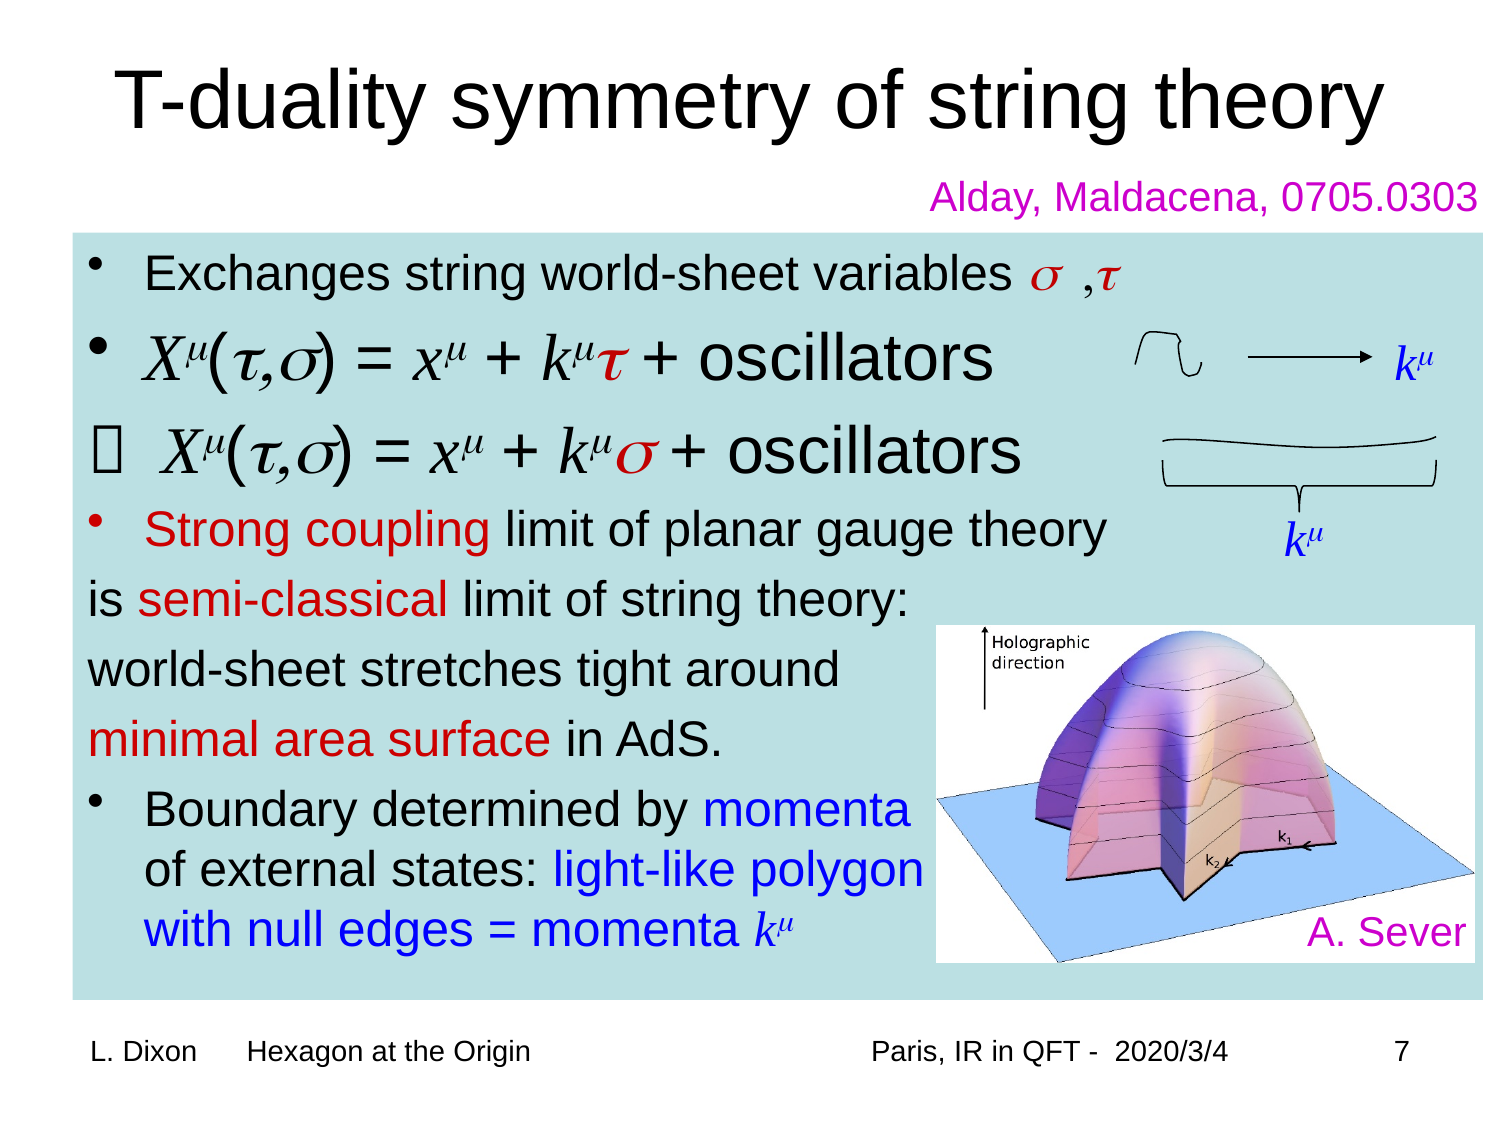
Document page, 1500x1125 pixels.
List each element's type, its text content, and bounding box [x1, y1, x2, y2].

picture [936, 625, 1476, 963]
footer Paris, IR in QFT - 2020/3/4 [824, 1024, 1276, 1104]
list Exchanges string world-sheet variables s ,t Xm(t,s) = xm + kmt + oscillators  Xm(t,s) = xm + kms + oscillators Strong coupling limit of planar gauge theory is semi-classical limit of string theory: world-sheet stretches tight around minimal area surface in AdS. Boundary determined by momenta of external states: light-like polygon with null edges = momenta km [72, 232, 1484, 1001]
text_box Alday, Maldacena, 0705.0303 [914, 162, 1494, 228]
title T-duality symmetry of string theory [74, 44, 1426, 145]
slide_number 7 [1074, 1024, 1426, 1103]
slide_number L. Dixon Hexagon at the Origin [74, 1024, 824, 1103]
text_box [1162, 436, 1437, 576]
text_box km [1379, 323, 1449, 399]
text_box [1135, 331, 1202, 377]
